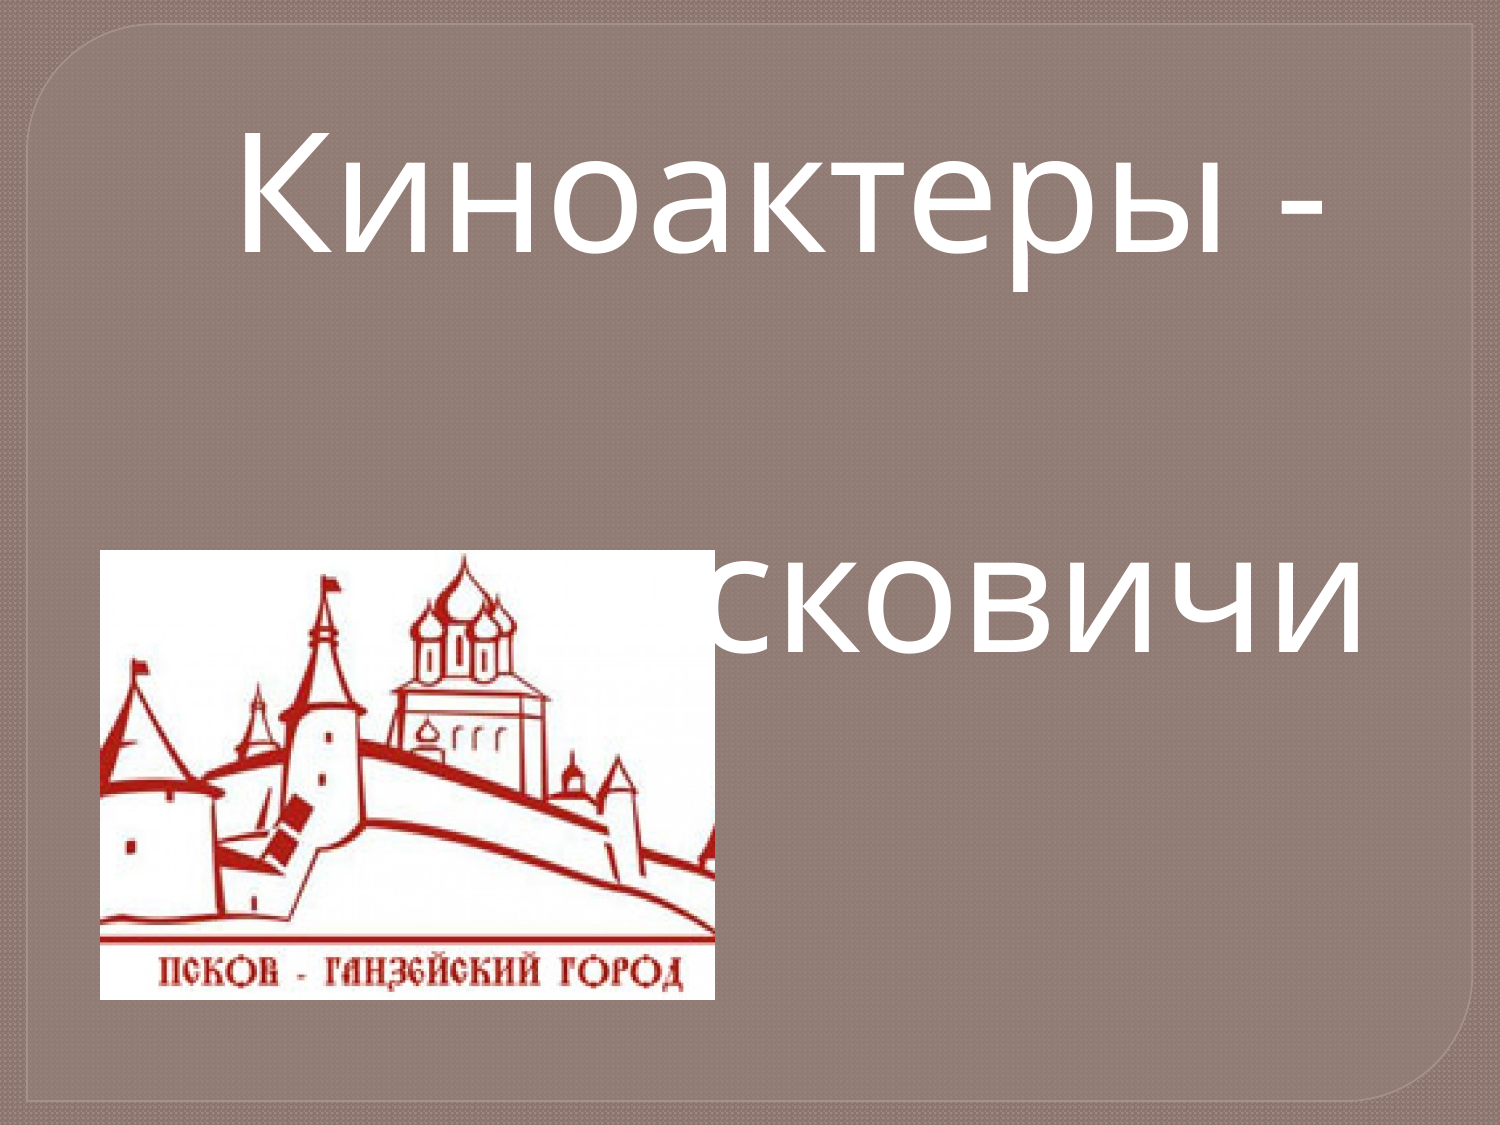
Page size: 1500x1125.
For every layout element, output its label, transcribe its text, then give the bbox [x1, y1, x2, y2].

picture [100, 550, 715, 1000]
text_box Киноактеры - псковичи [194, 78, 1388, 693]
